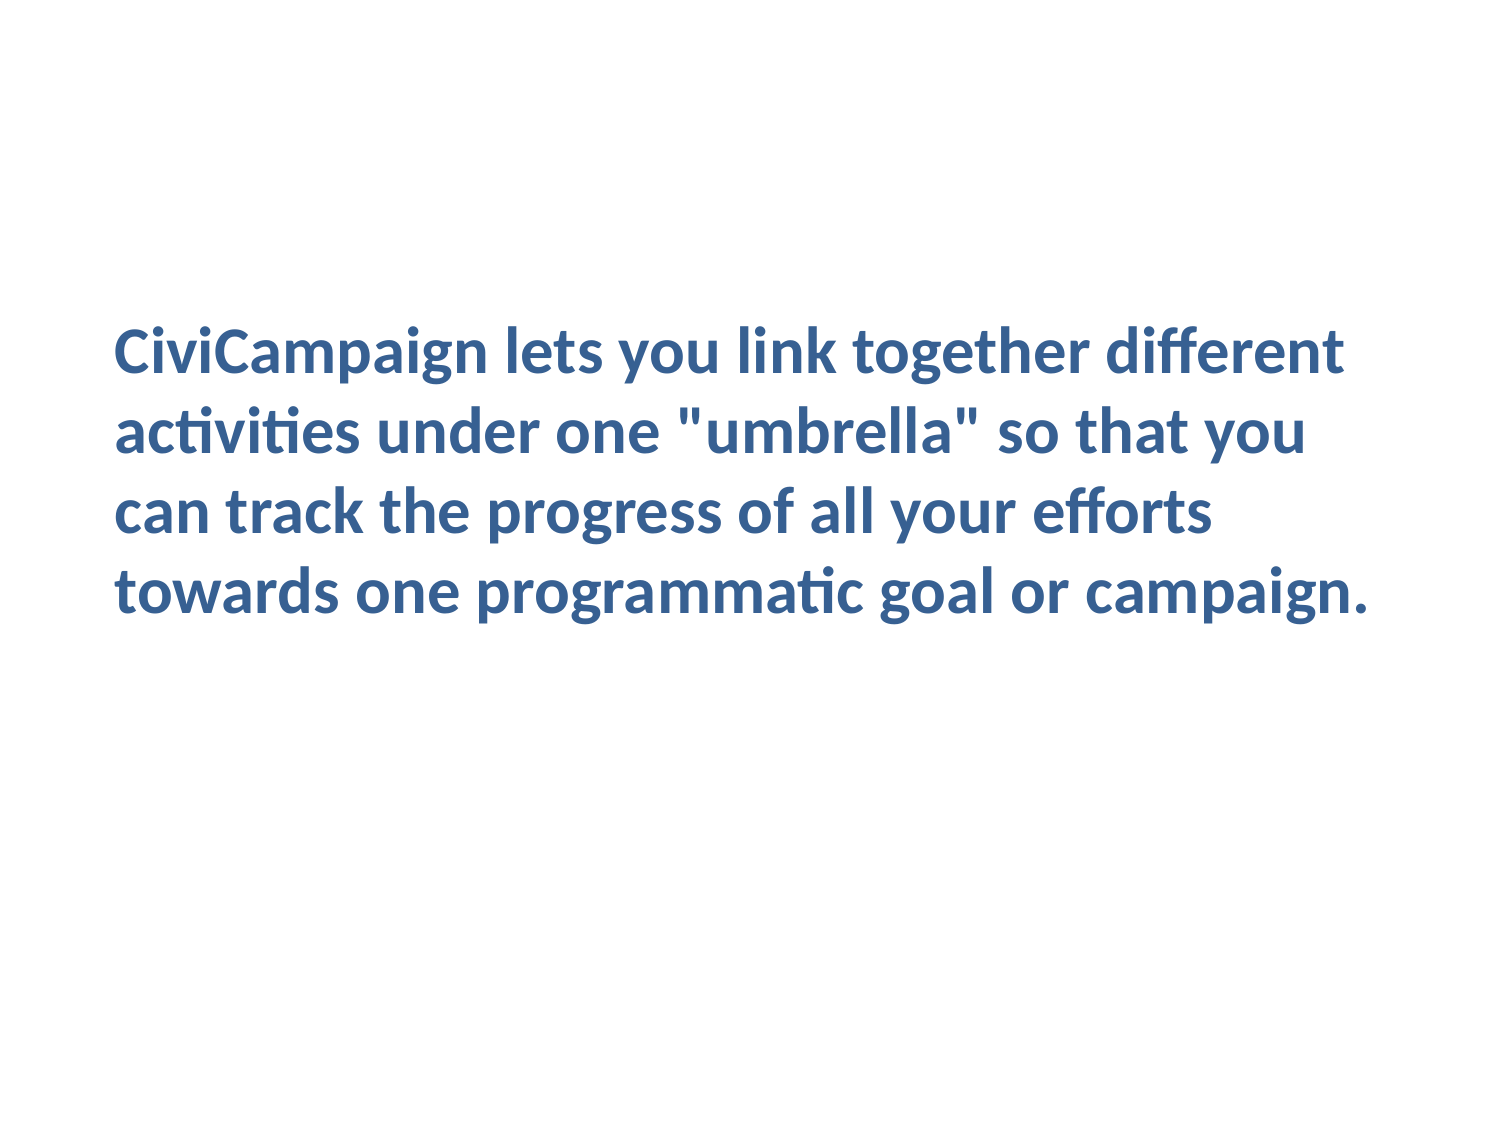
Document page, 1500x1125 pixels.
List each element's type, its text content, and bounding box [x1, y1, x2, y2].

text_box CiviCampaign lets you link together different activities under one "umbrella" so that you can track the progress of all your efforts towards one programmatic goal or campaign. [99, 299, 1413, 685]
